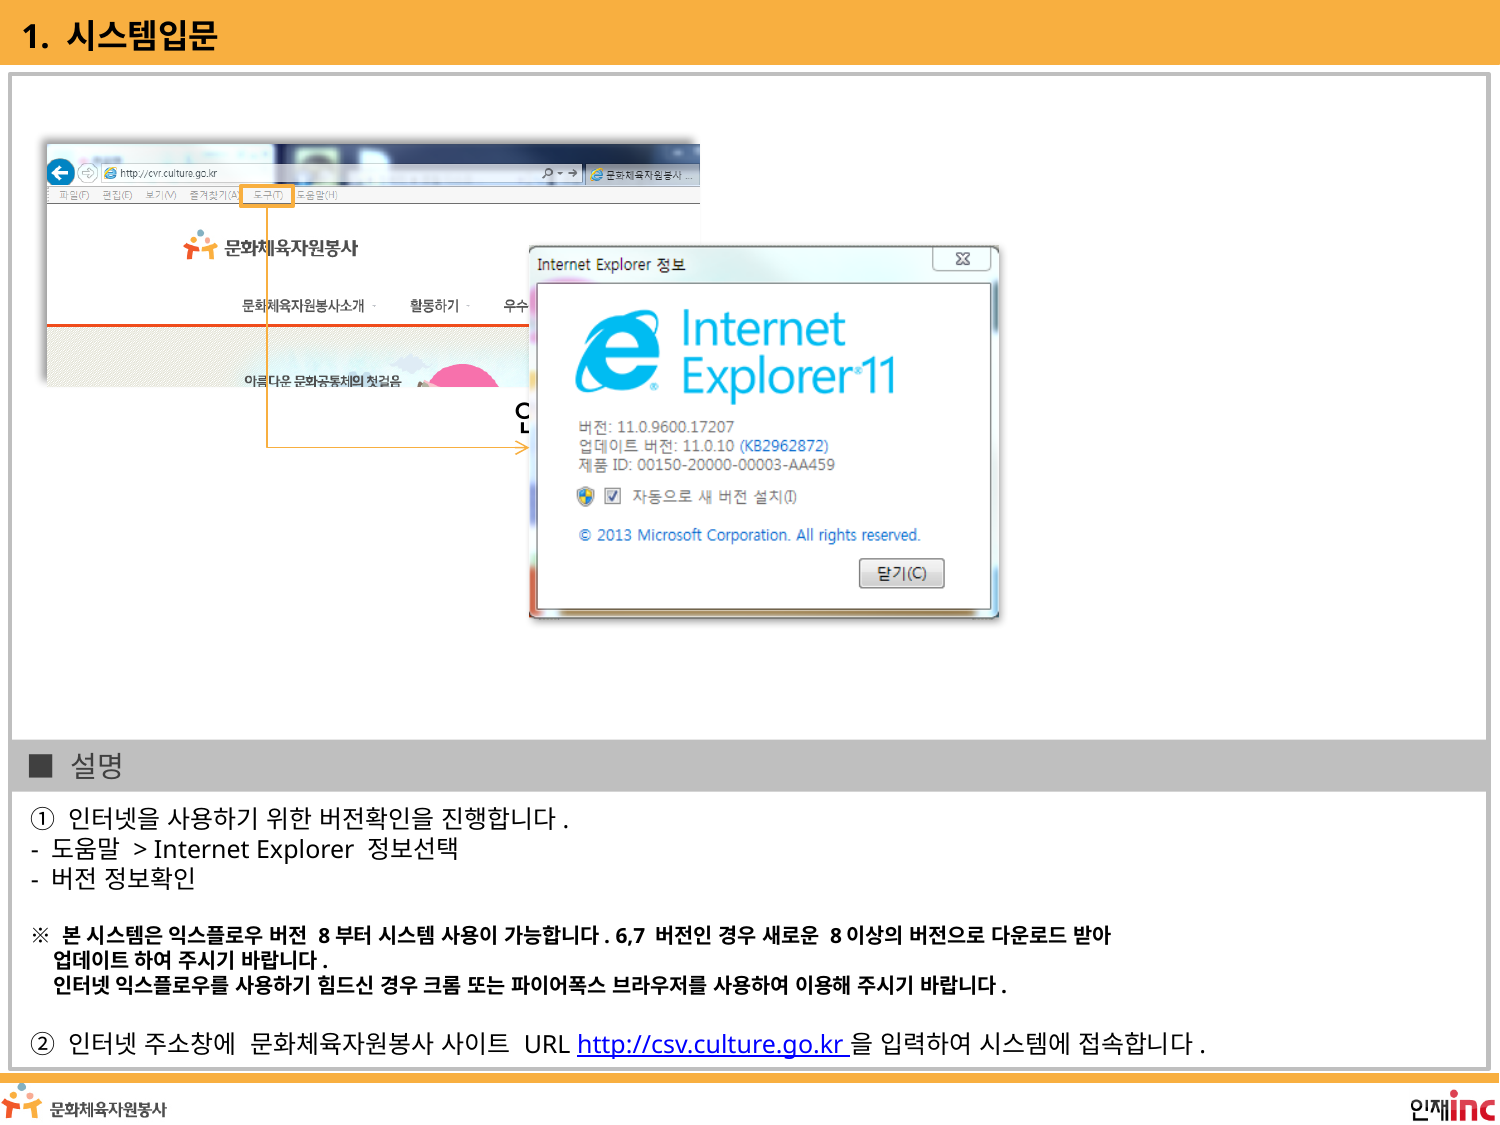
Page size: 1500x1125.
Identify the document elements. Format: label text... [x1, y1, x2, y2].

text_box 1. 시스템입문 [6, 7, 235, 63]
text_box [8, 72, 1491, 1071]
picture [53, 167, 67, 179]
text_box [277, 195, 520, 459]
picture [1409, 1087, 1496, 1122]
picture [0, 1083, 172, 1125]
picture [47, 143, 999, 620]
